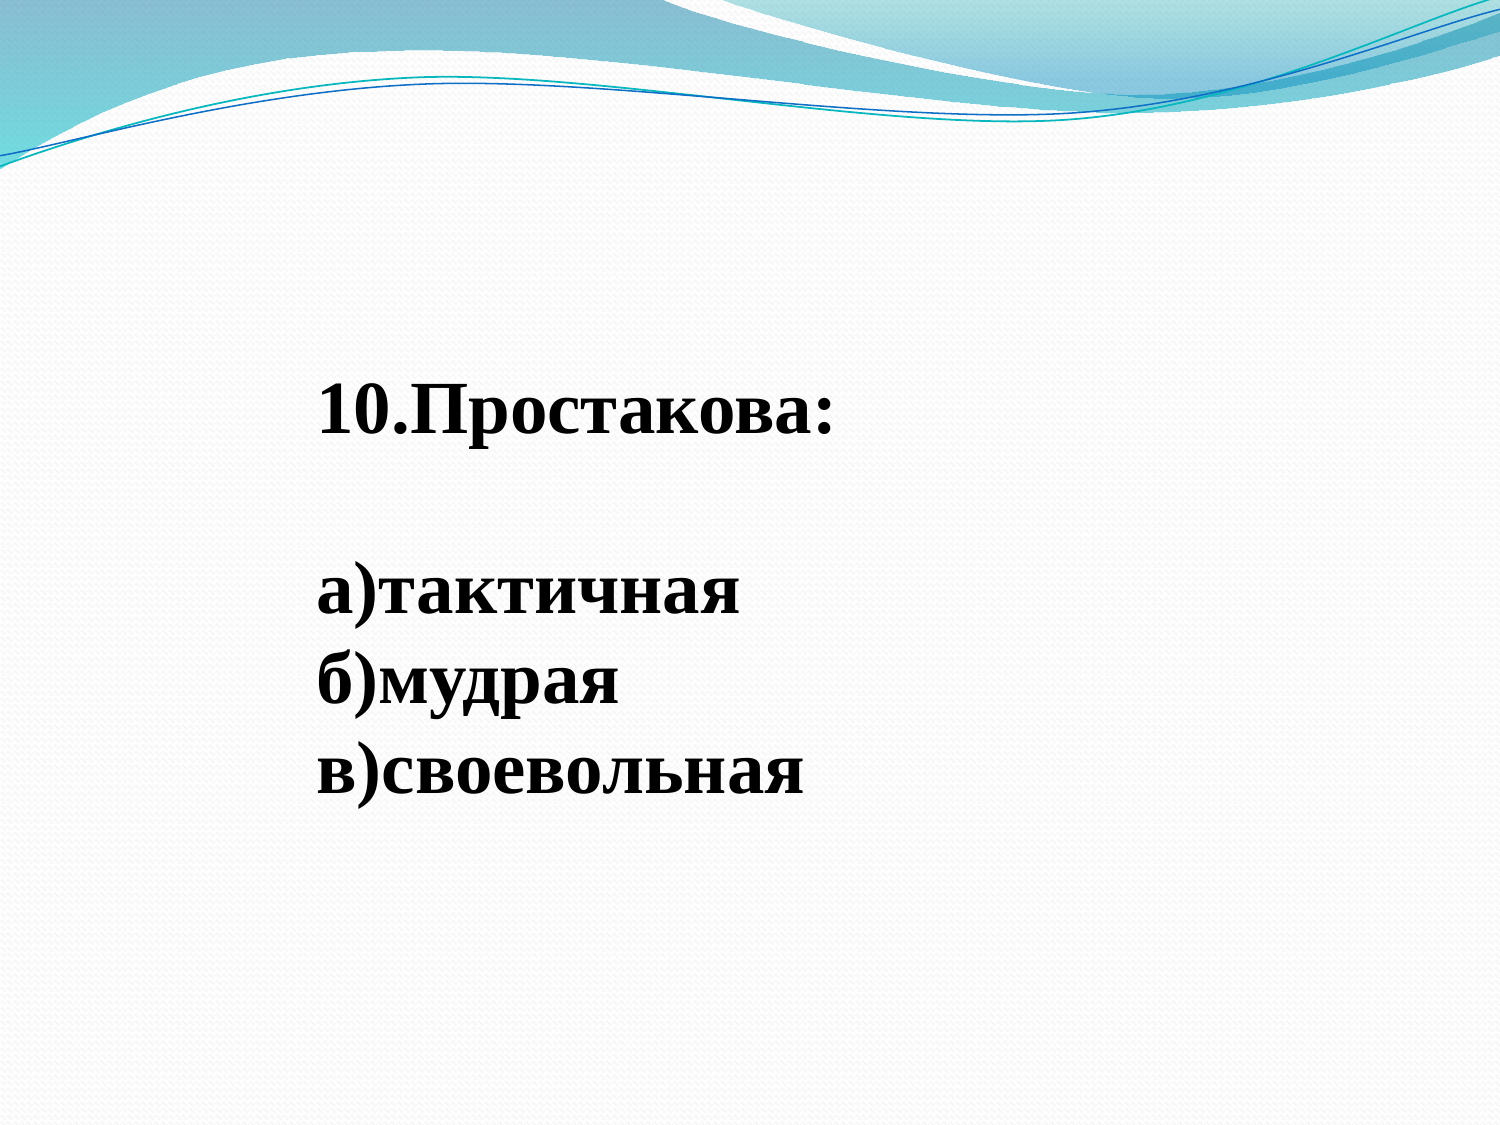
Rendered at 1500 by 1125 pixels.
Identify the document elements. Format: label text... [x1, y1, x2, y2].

title 10.Простакова: а)тактичная б)мудрая в)своевольная [316, 115, 1438, 809]
